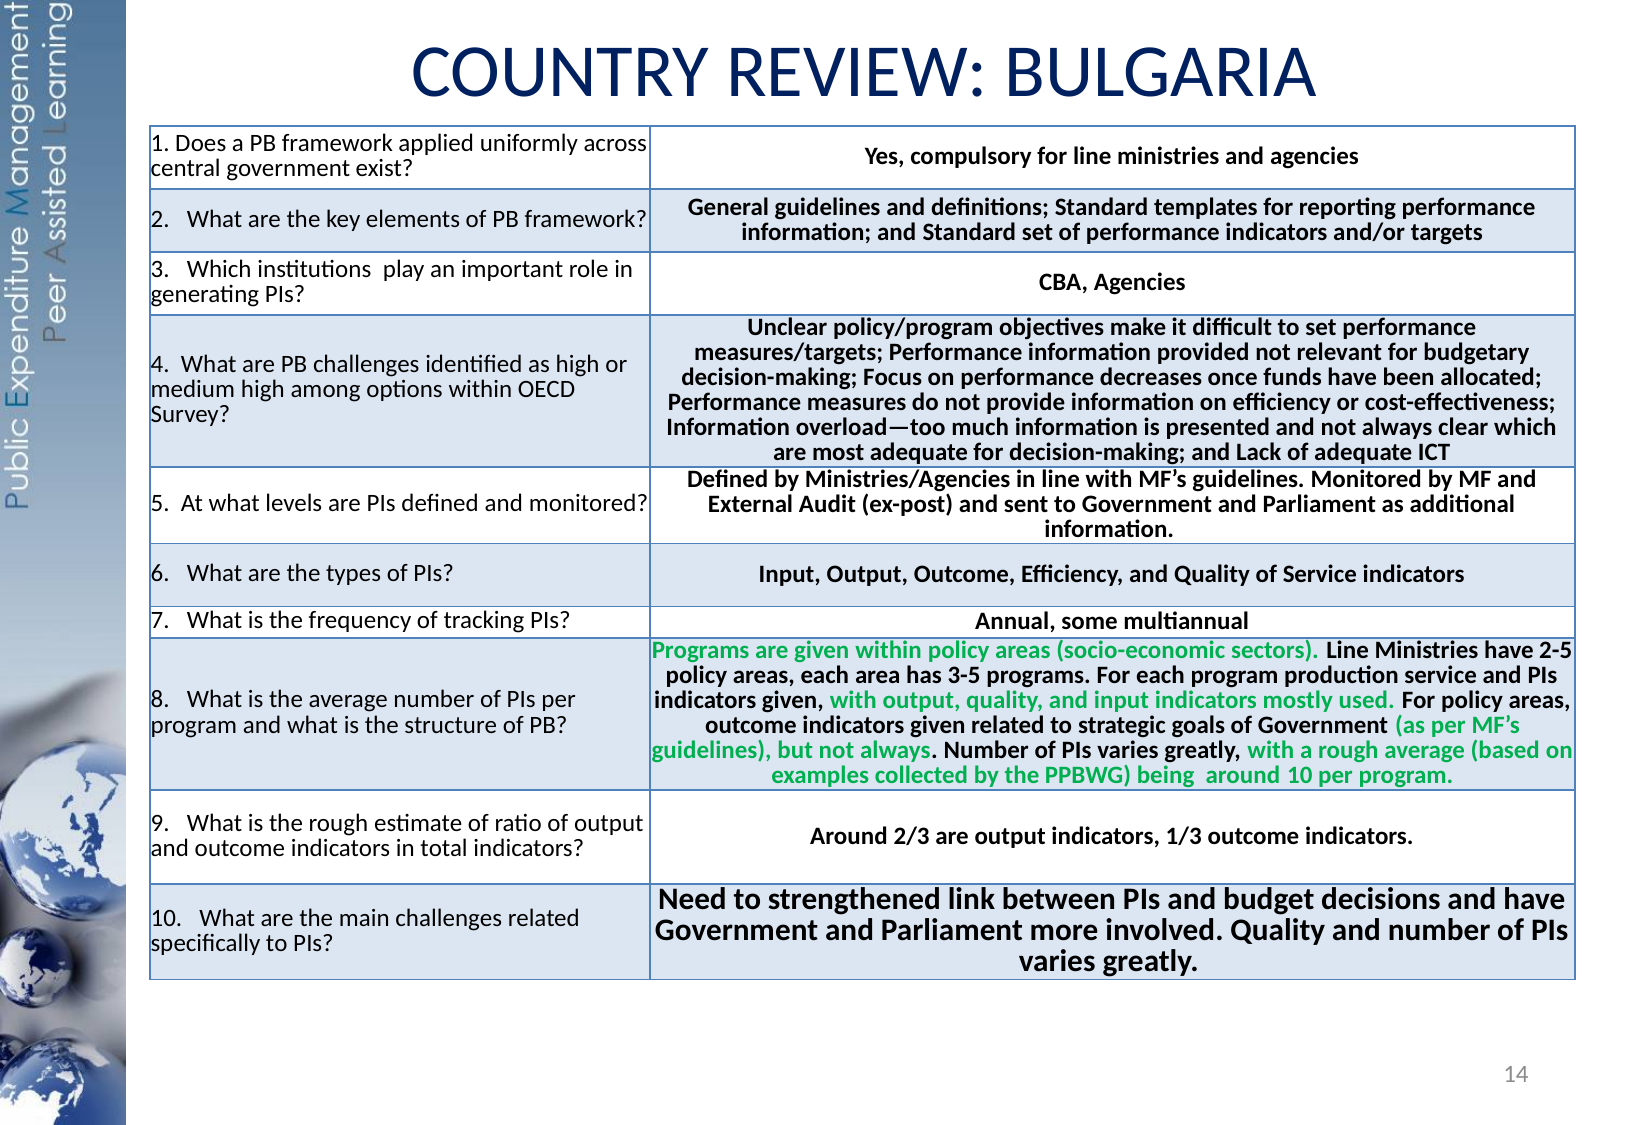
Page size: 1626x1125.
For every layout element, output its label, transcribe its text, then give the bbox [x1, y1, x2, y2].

slide_number 14 [1164, 1042, 1544, 1103]
table_cell 4. What are PB challenges identified as high or medium high among options within OECD Survey? [167, 316, 649, 466]
table_cell Programs are given within policy areas (socio-economic sectors). Line Ministries have 2-5 policy areas, each area has 3-5 programs. For each program production service and PIs indicators given, with output, quality, and input indicators mostly used. For policy areas, outcome indicators given related to strategic goals of Government (as per MF’s guidelines), but not always. Number of PIs varies greatly, with a rough average (based on examples collected by the PPBWG) being around 10 per program. [651, 639, 1574, 789]
table_cell CBA, Agencies [651, 253, 1574, 314]
table_cell 5. At what levels are PIs defined and monitored? [167, 468, 649, 543]
table_cell 7. What is the frequency of tracking PIs? [167, 607, 649, 637]
table_cell 9. What is the rough estimate of ratio of output and outcome indicators in total indicators? [167, 791, 649, 883]
table_cell 3. Which institutions play an important role in generating PIs? [167, 253, 649, 314]
subtitle [167, 119, 1588, 1088]
table_header Yes, compulsory for line ministries and agencies [651, 127, 1574, 188]
table_cell 8. What is the average number of PIs per program and what is the structure of PB? [167, 639, 649, 789]
table_header 1. Does a PB framework applied uniformly across central government exist? [167, 127, 649, 188]
text_box COUNTRY REVIEW: BULGARIA [151, 14, 1604, 119]
table_cell General guidelines and definitions; Standard templates for reporting performance information; and Standard set of performance indicators and/or targets [651, 190, 1574, 251]
table_cell 6. What are the types of PIs? [167, 544, 649, 606]
table_cell Need to strengthened link between PIs and budget decisions and have Government and Parliament more involved. Quality and number of PIs varies greatly. [651, 885, 1574, 979]
table_cell Unclear policy/program objectives make it difficult to set performance measures/targets; Performance information provided not relevant for budgetary decision-making; Focus on performance decreases once funds have been allocated; Performance measures do not provide information on efficiency or cost-effectiveness; Information overload—too much information is presented and not always clear which are most adequate for decision-making; and Lack of adequate ICT [651, 316, 1574, 466]
table_cell Defined by Ministries/Agencies in line with MF’s guidelines. Monitored by MF and External Audit (ex-post) and sent to Government and Parliament as additional information. [651, 468, 1574, 543]
table_cell 2. What are the key elements of PB framework? [167, 190, 649, 251]
table_cell 10. What are the main challenges related specifically to PIs? [167, 885, 649, 979]
table_cell Around 2/3 are output indicators, 1/3 outcome indicators. [651, 791, 1574, 883]
table_cell Input, Output, Outcome, Efficiency, and Quality of Service indicators [651, 544, 1574, 606]
table_cell Annual, some multiannual [651, 607, 1574, 637]
picture [0, 0, 126, 1125]
